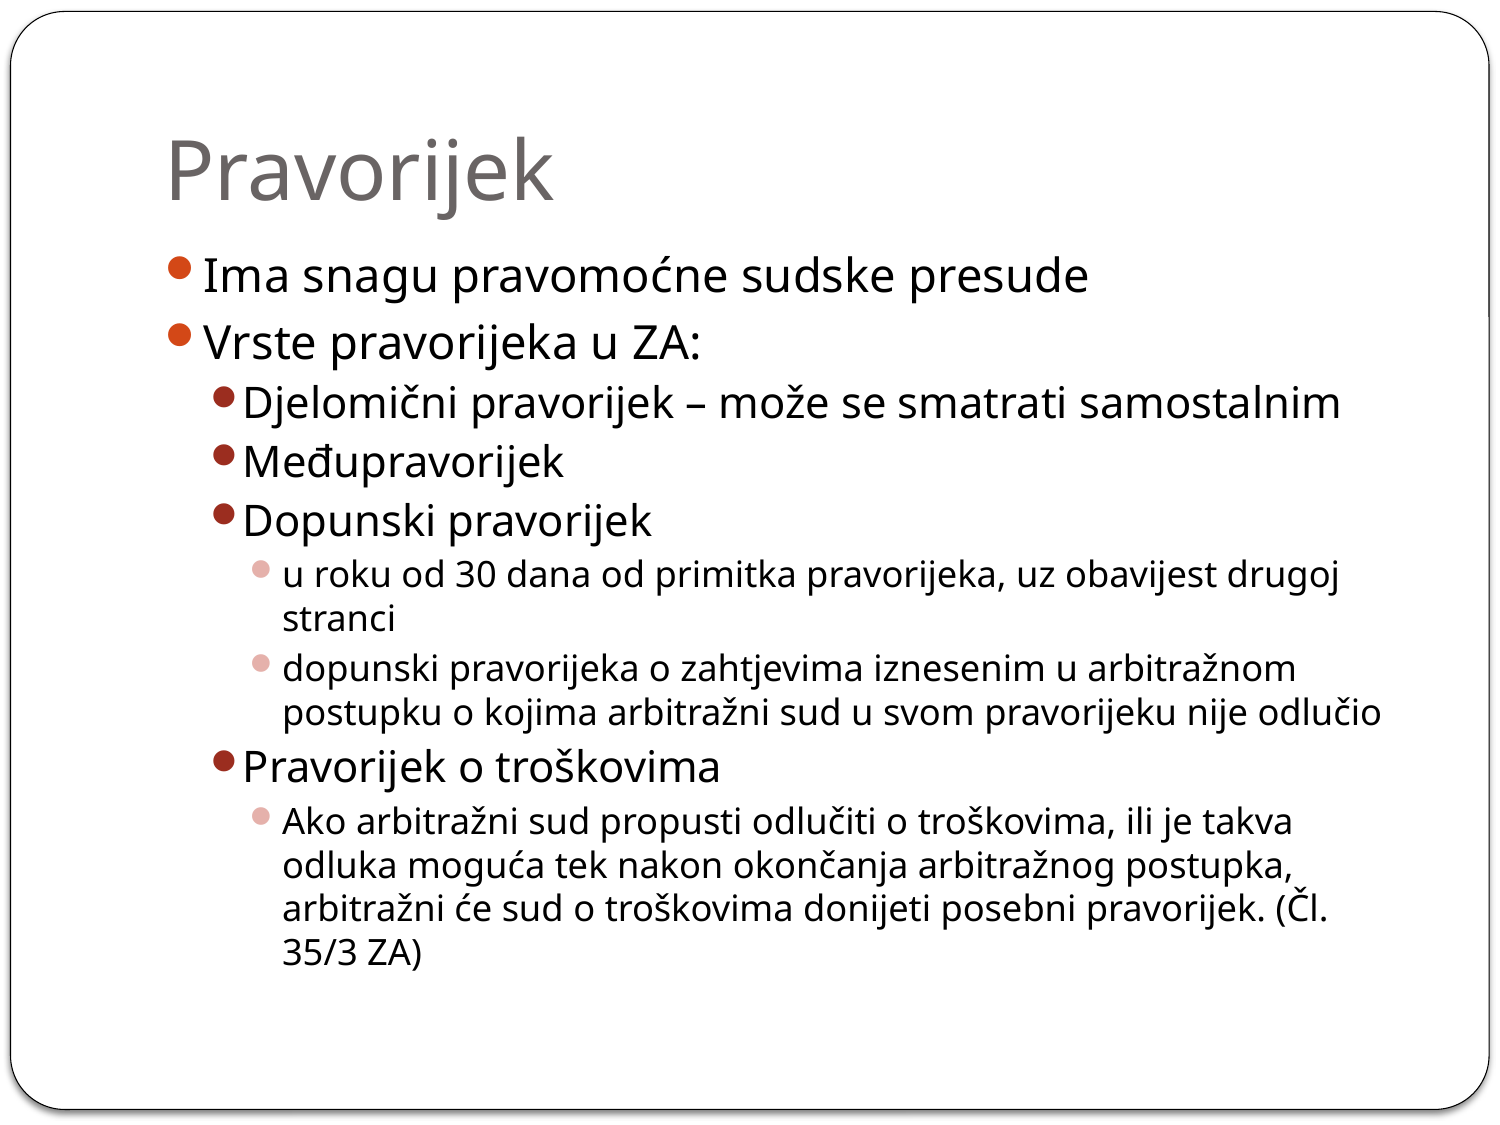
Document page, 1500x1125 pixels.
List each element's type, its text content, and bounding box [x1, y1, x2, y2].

list Ima snagu pravomoćne sudske presude Vrste pravorijeka u ZA: Djelomični pravorijek – može se smatrati samostalnim Međupravorijek Dopunski pravorijek u roku od 30 dana od primitka pravorijeka, uz obavijest drugoj stranci dopunski pravorijeka o zahtjevima iznesenim u arbitražnom postupku o kojima arbitražni sud u svom pravorijeku nije odlučio Pravorijek o troškovima Ako arbitražni sud propusti odlučiti o troškovima, ili je takva odluka moguća tek nakon okončanja arbitražnog postupka, arbitražni će sud o troškovima donijeti posebni pravorijek. (Čl. 35/3 ZA) [150, 237, 1425, 988]
title Pravorijek [150, 45, 1425, 233]
